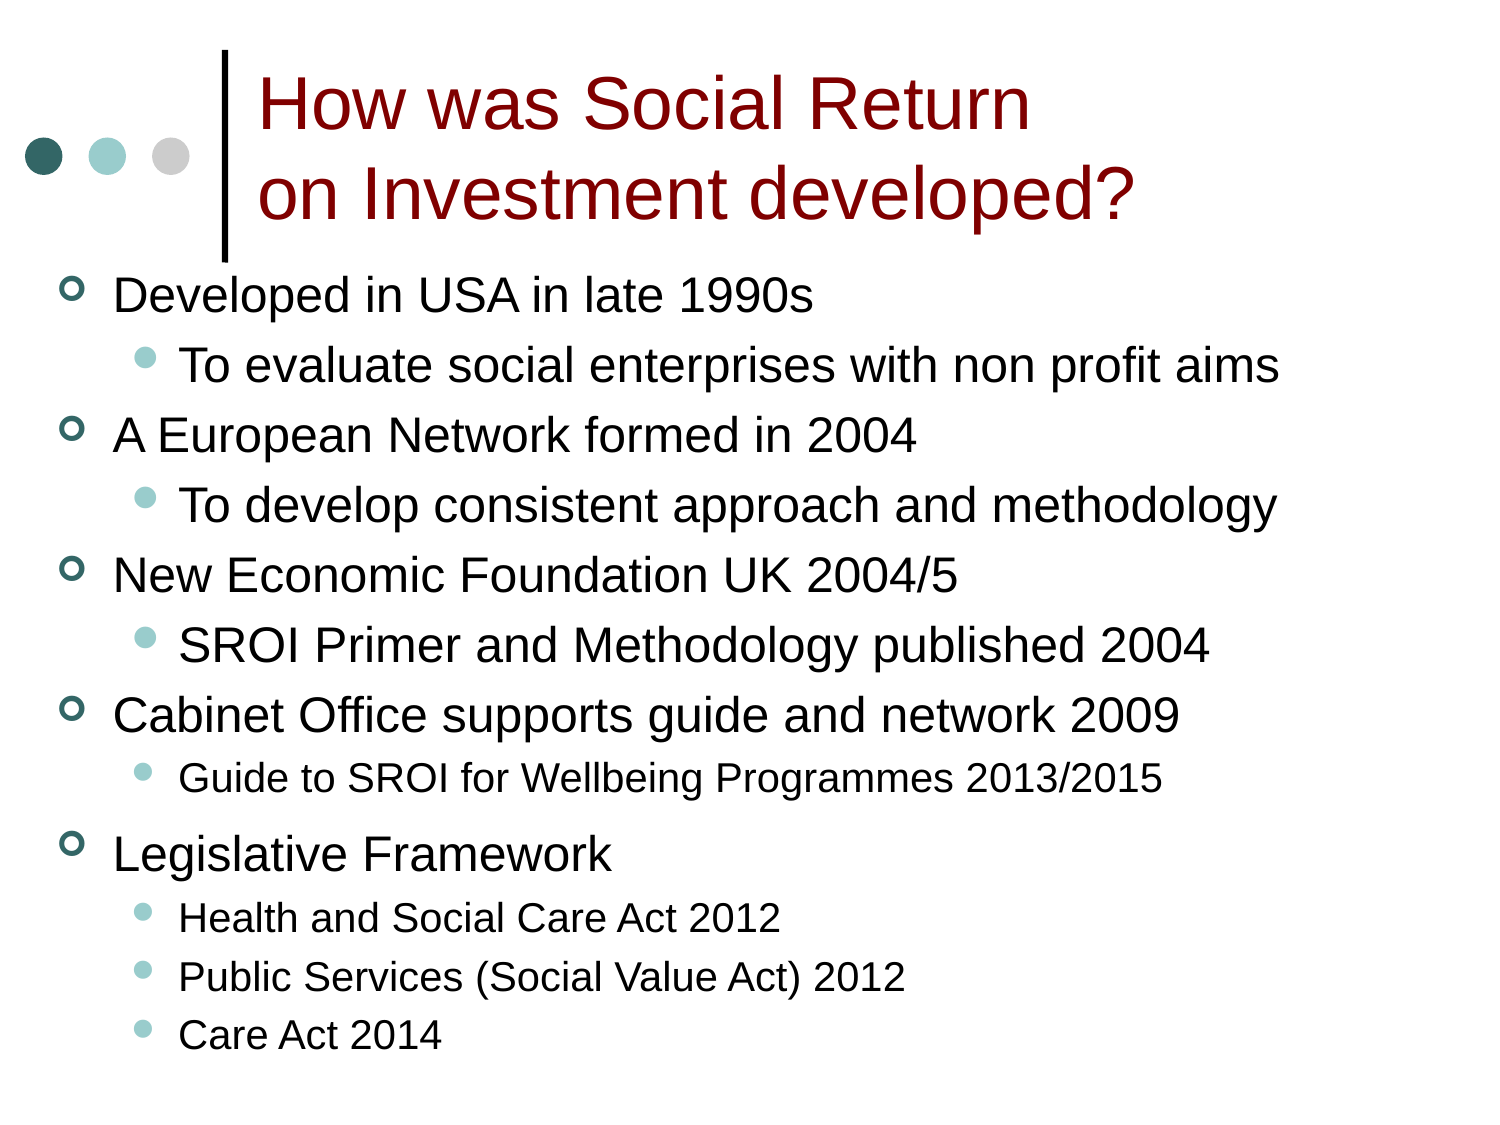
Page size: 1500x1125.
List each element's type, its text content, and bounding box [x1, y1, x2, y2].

list Developed in USA in late 1990s To evaluate social enterprises with non profit aims A European Network formed in 2004 To develop consistent approach and methodology New Economic Foundation UK 2004/5 SROI Primer and Methodology published 2004 Cabinet Office supports guide and network 2009 Guide to SROI for Wellbeing Programmes 2013/2015 Legislative Framework Health and Social Care Act 2012 Public Services (Social Value Act) 2012 Care Act 2014 [41, 255, 1471, 931]
title How was Social Return on Investment developed? [242, 19, 1392, 255]
